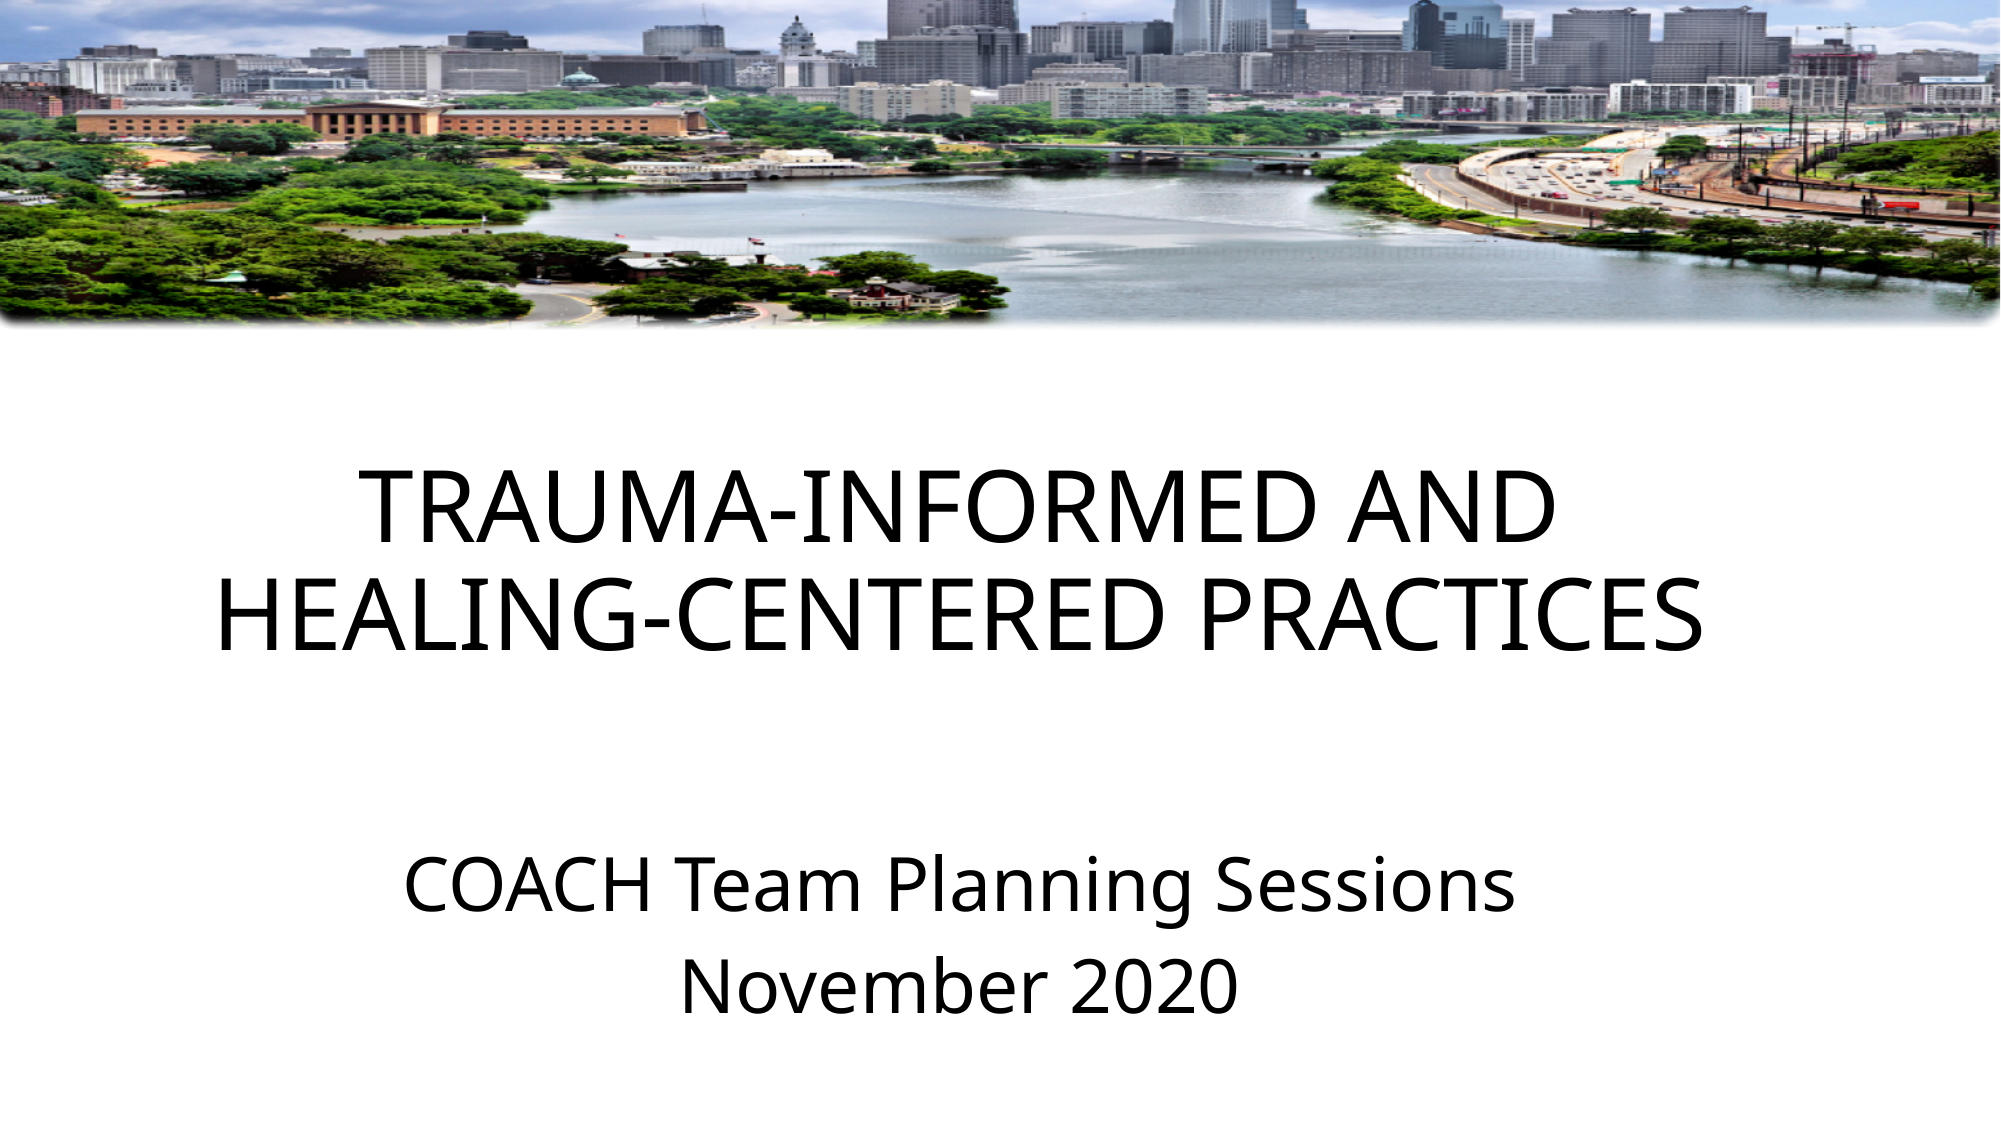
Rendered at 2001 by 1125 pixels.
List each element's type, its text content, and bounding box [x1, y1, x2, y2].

picture [0, 0, 1998, 316]
title TRAUMA-INFORMED AND HEALING-CENTERED PRACTICES [127, 566, 1793, 800]
text_box COACH Team Planning Sessions November 2020 [257, 839, 1663, 1011]
